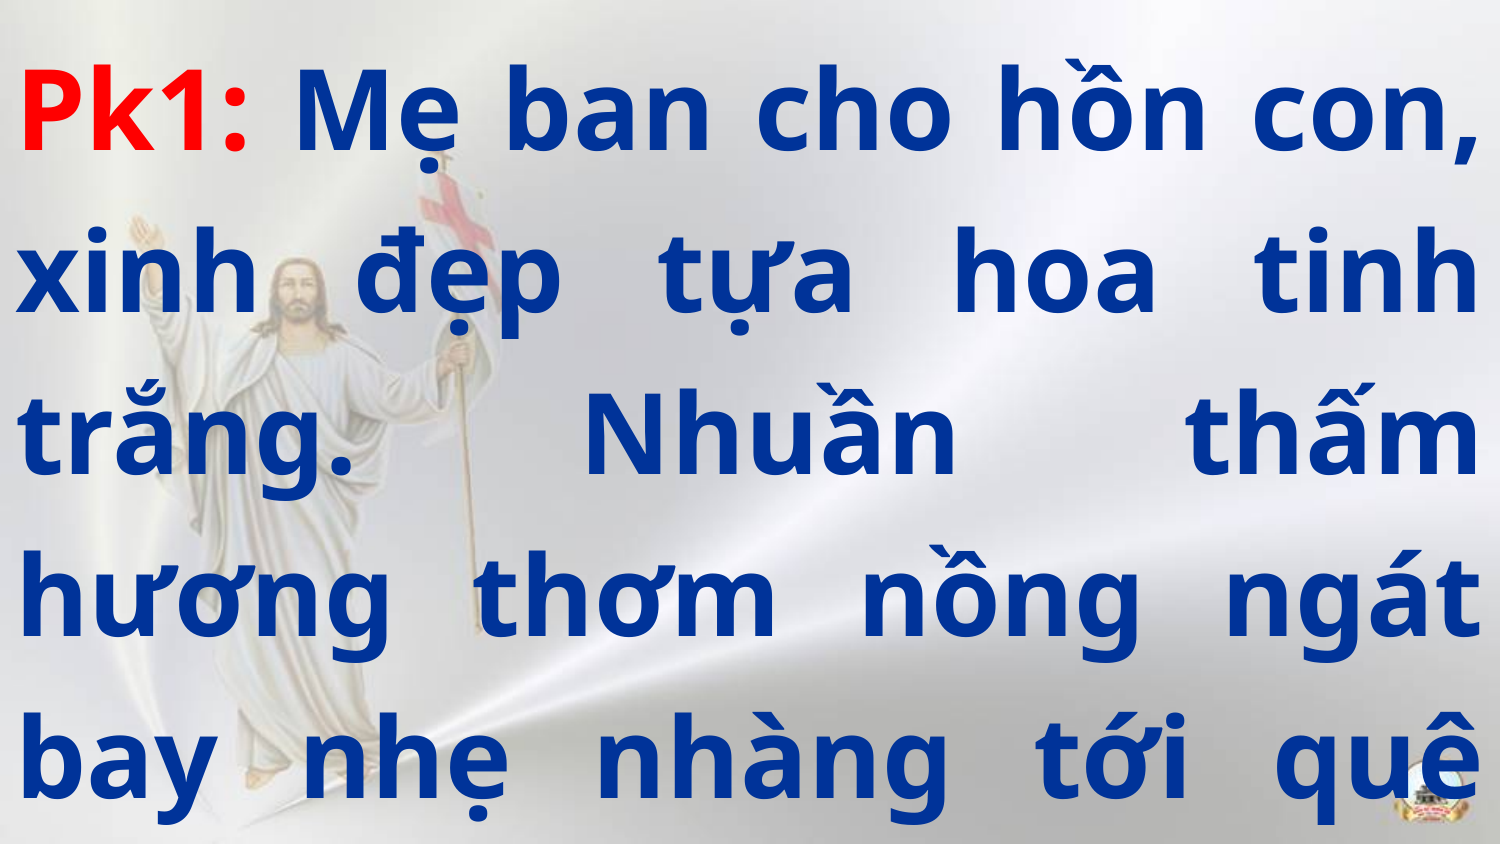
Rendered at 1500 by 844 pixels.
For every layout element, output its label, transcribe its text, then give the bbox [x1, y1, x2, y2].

subtitle Pk1: Mẹ ban cho hồn con, xinh đẹp tựa hoa tinh trắng. Nhuần thấm hương thơm nồng ngát bay nhẹ nhàng tới quê thiên đàng. [0, 3, 1500, 844]
